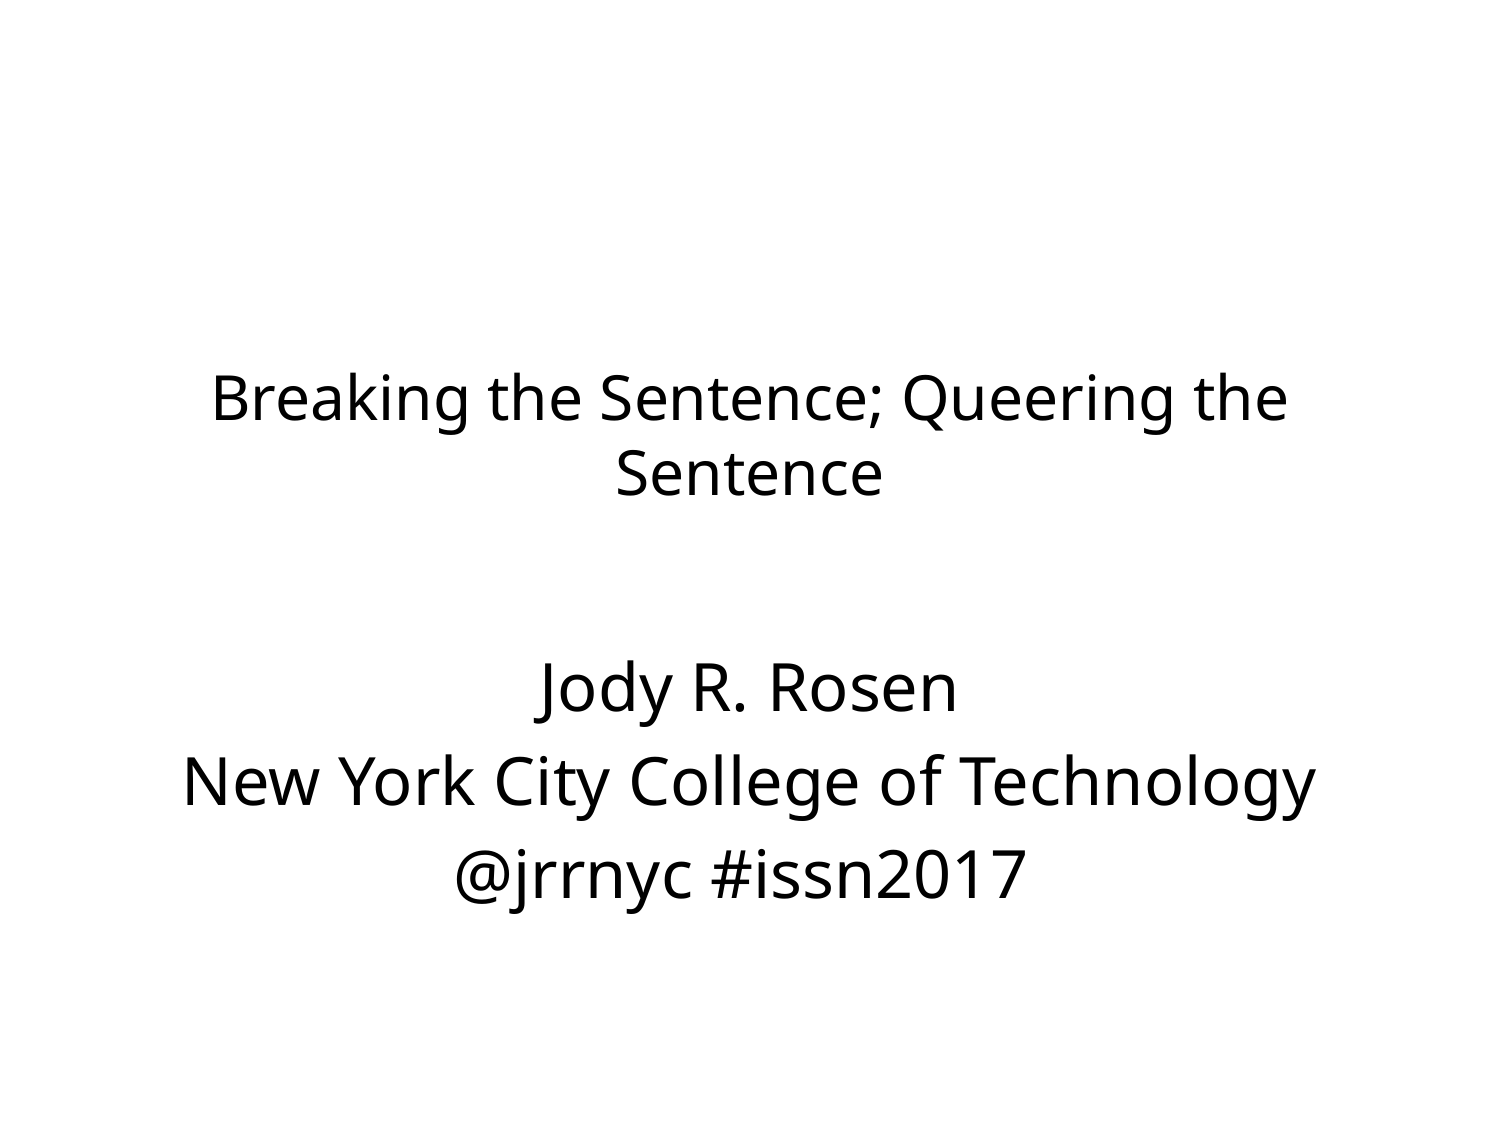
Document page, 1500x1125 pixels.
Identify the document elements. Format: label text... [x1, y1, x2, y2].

subtitle Jody R. Rosen New York City College of Technology @jrrnyc #issn2017 [112, 637, 1388, 925]
title Breaking the Sentence; Queering the Sentence [112, 349, 1388, 591]
